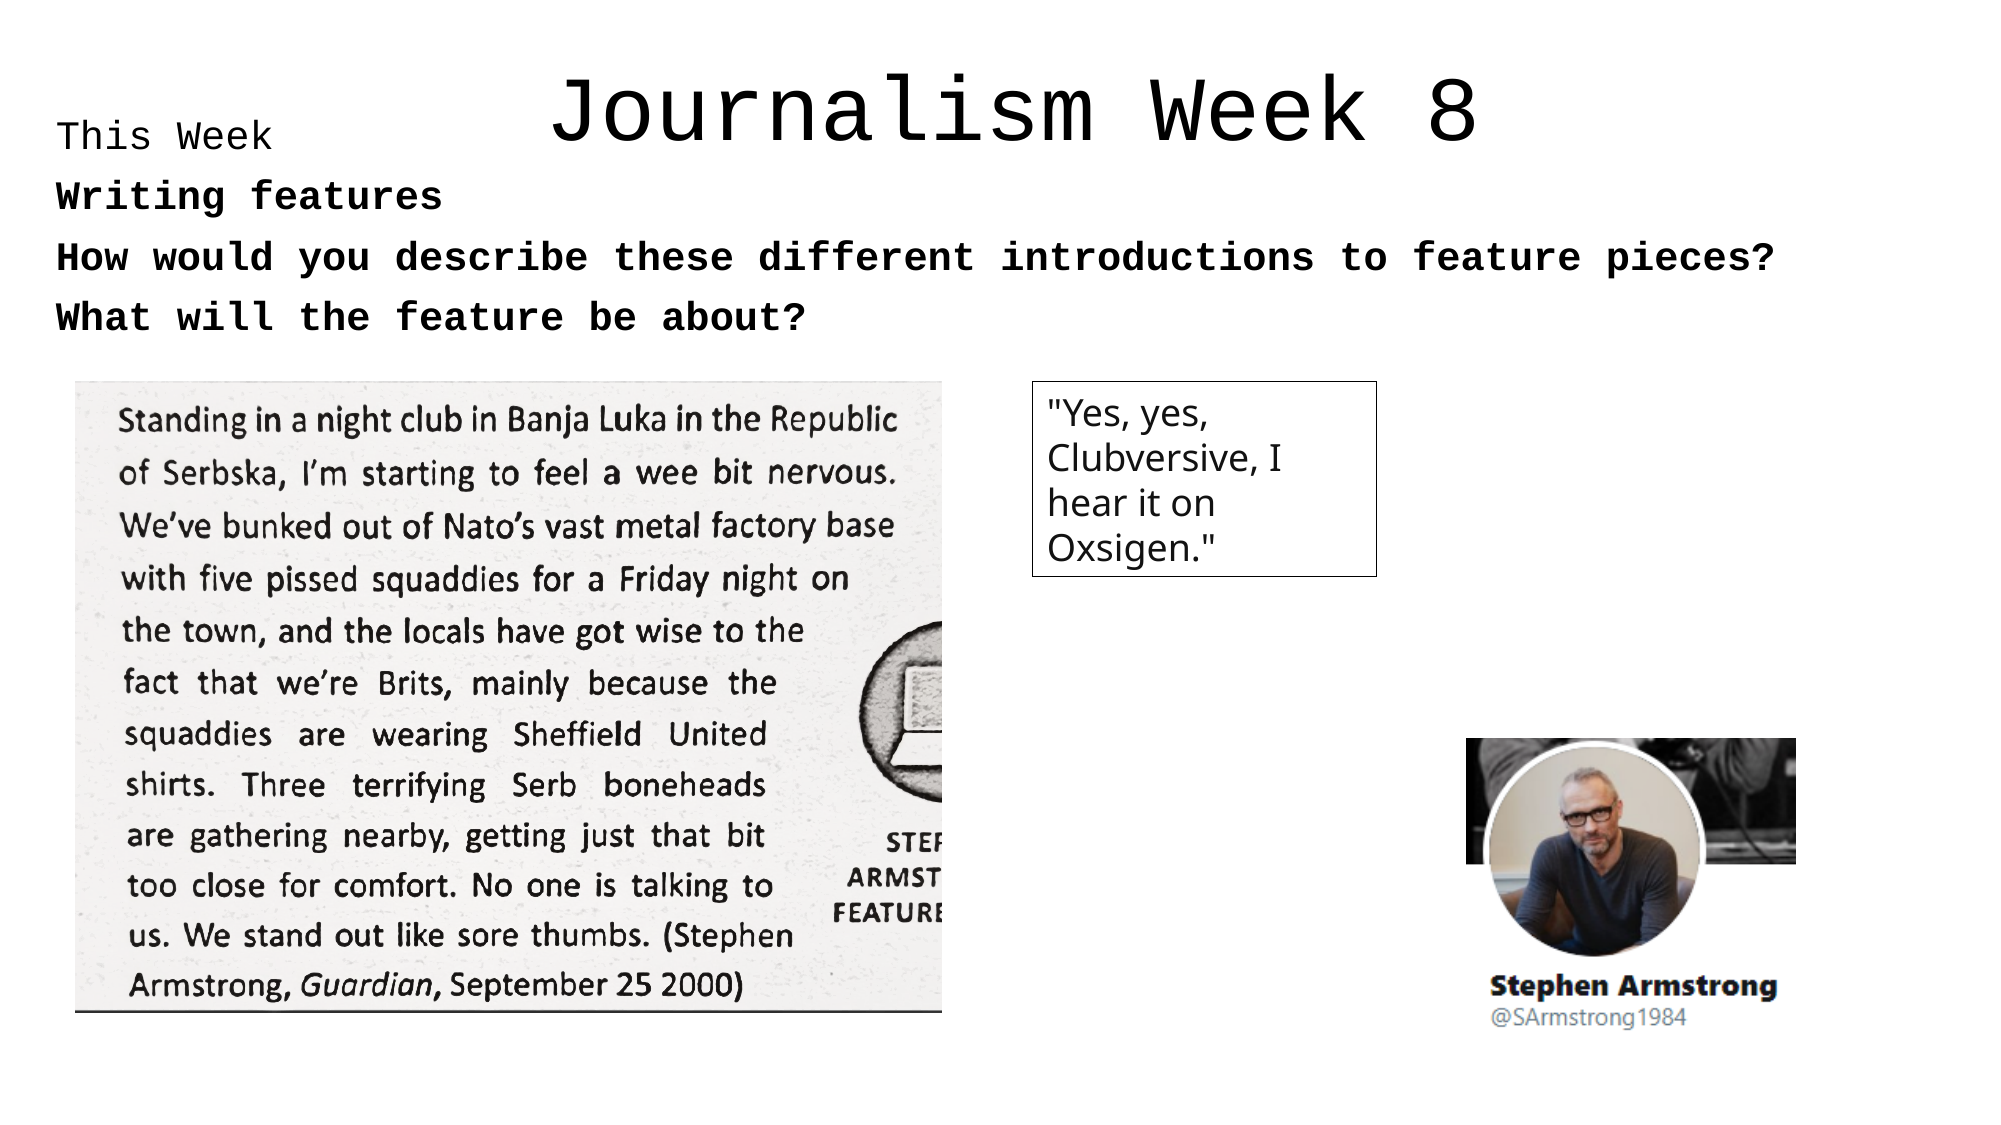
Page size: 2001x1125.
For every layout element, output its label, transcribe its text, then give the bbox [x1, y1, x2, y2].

picture [1466, 738, 1796, 1050]
picture [75, 381, 942, 1014]
text_box This Week Writing features How would you describe these different introductions to feature pieces? What will the feature be about? [40, 41, 1843, 382]
text_box "Yes, yes, Clubversive, I hear it on Oxsigen." [1032, 381, 1377, 577]
